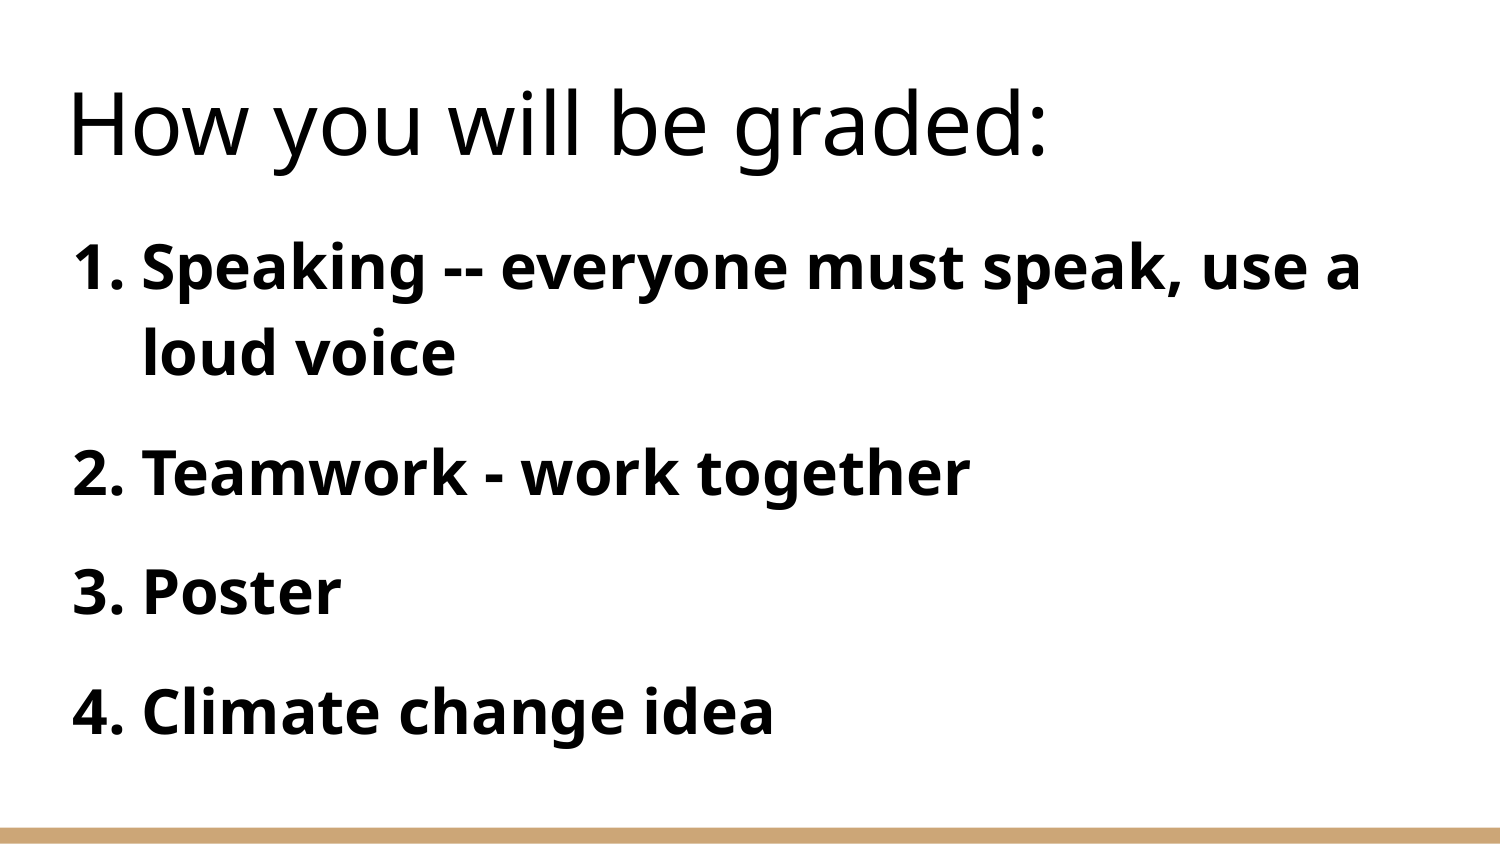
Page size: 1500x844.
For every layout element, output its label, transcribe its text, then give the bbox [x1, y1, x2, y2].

title How you will be graded: [51, 51, 1449, 189]
list Speaking -- everyone must speak, use a loud voice Teamwork - work together Poster Climate change idea [51, 200, 1449, 752]
